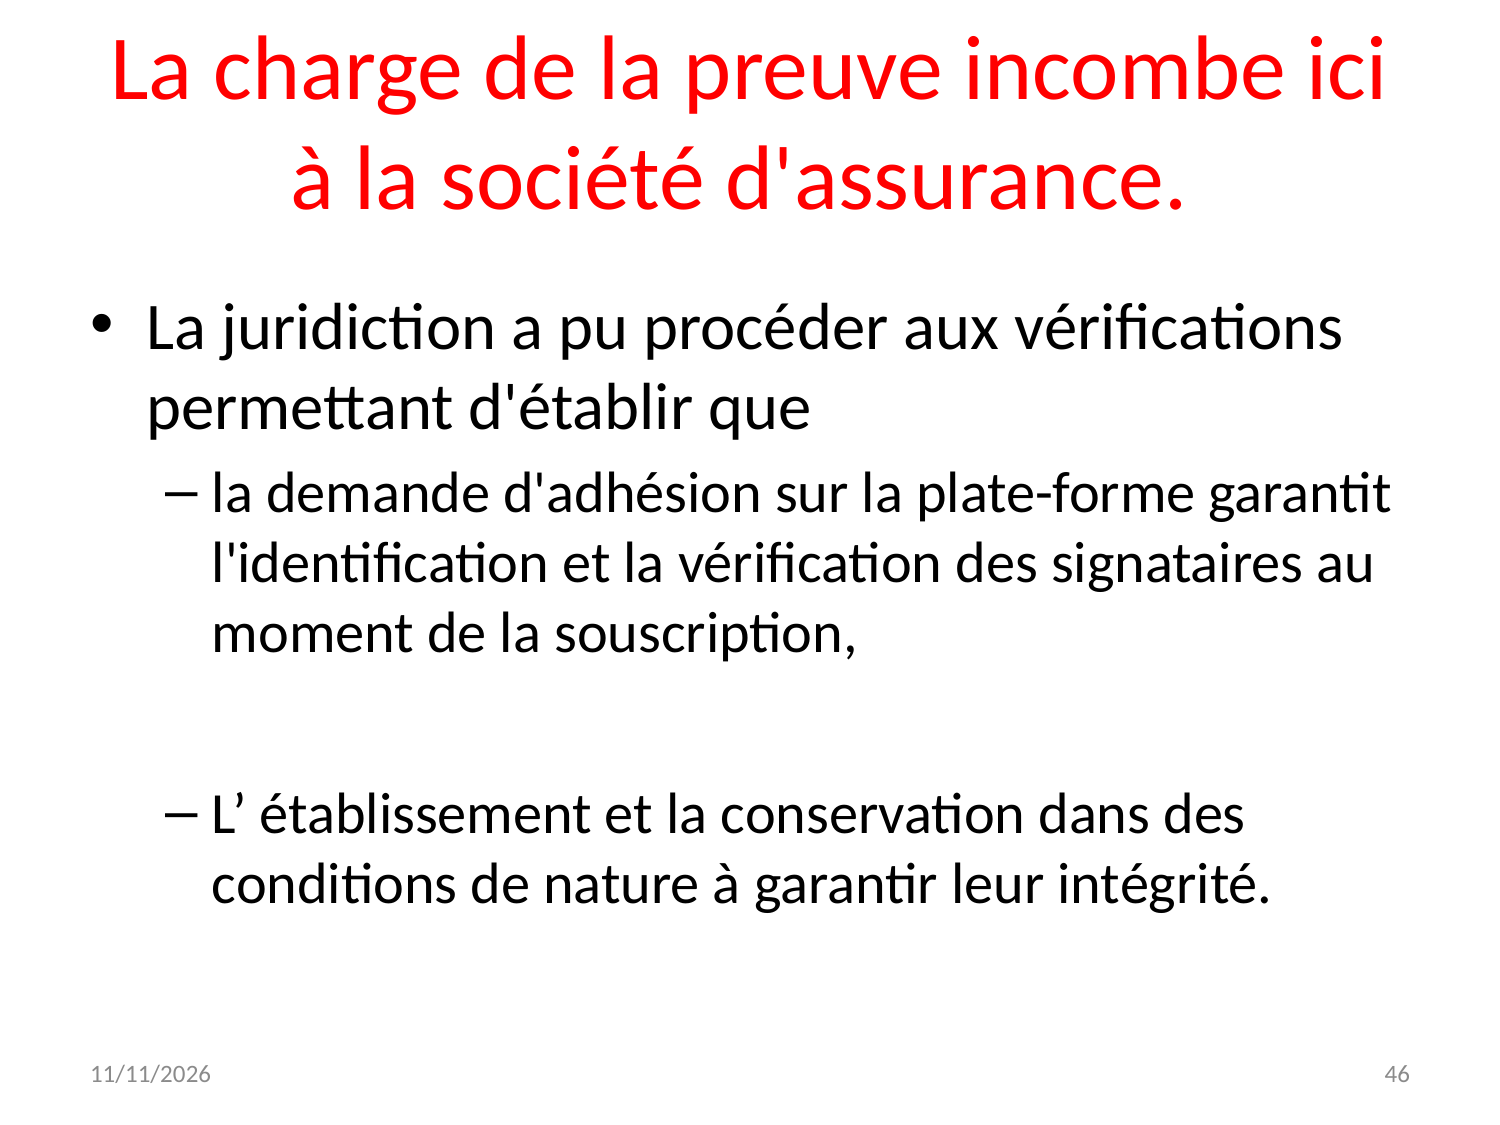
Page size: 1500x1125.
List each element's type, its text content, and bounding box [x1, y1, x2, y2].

slide_number 46 [1074, 1042, 1425, 1103]
title La charge de la preuve incombe ici à la société d'assurance. [74, 112, 1426, 233]
list La juridiction a pu procéder aux vérifications permettant d'établir que la demande d'adhésion sur la plate-forme garantit l'identification et la vérification des signataires au moment de la souscription, L’ établissement et la conservation dans des conditions de nature à garantir leur intégrité. [74, 274, 1426, 1006]
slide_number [75, 1042, 425, 1103]
